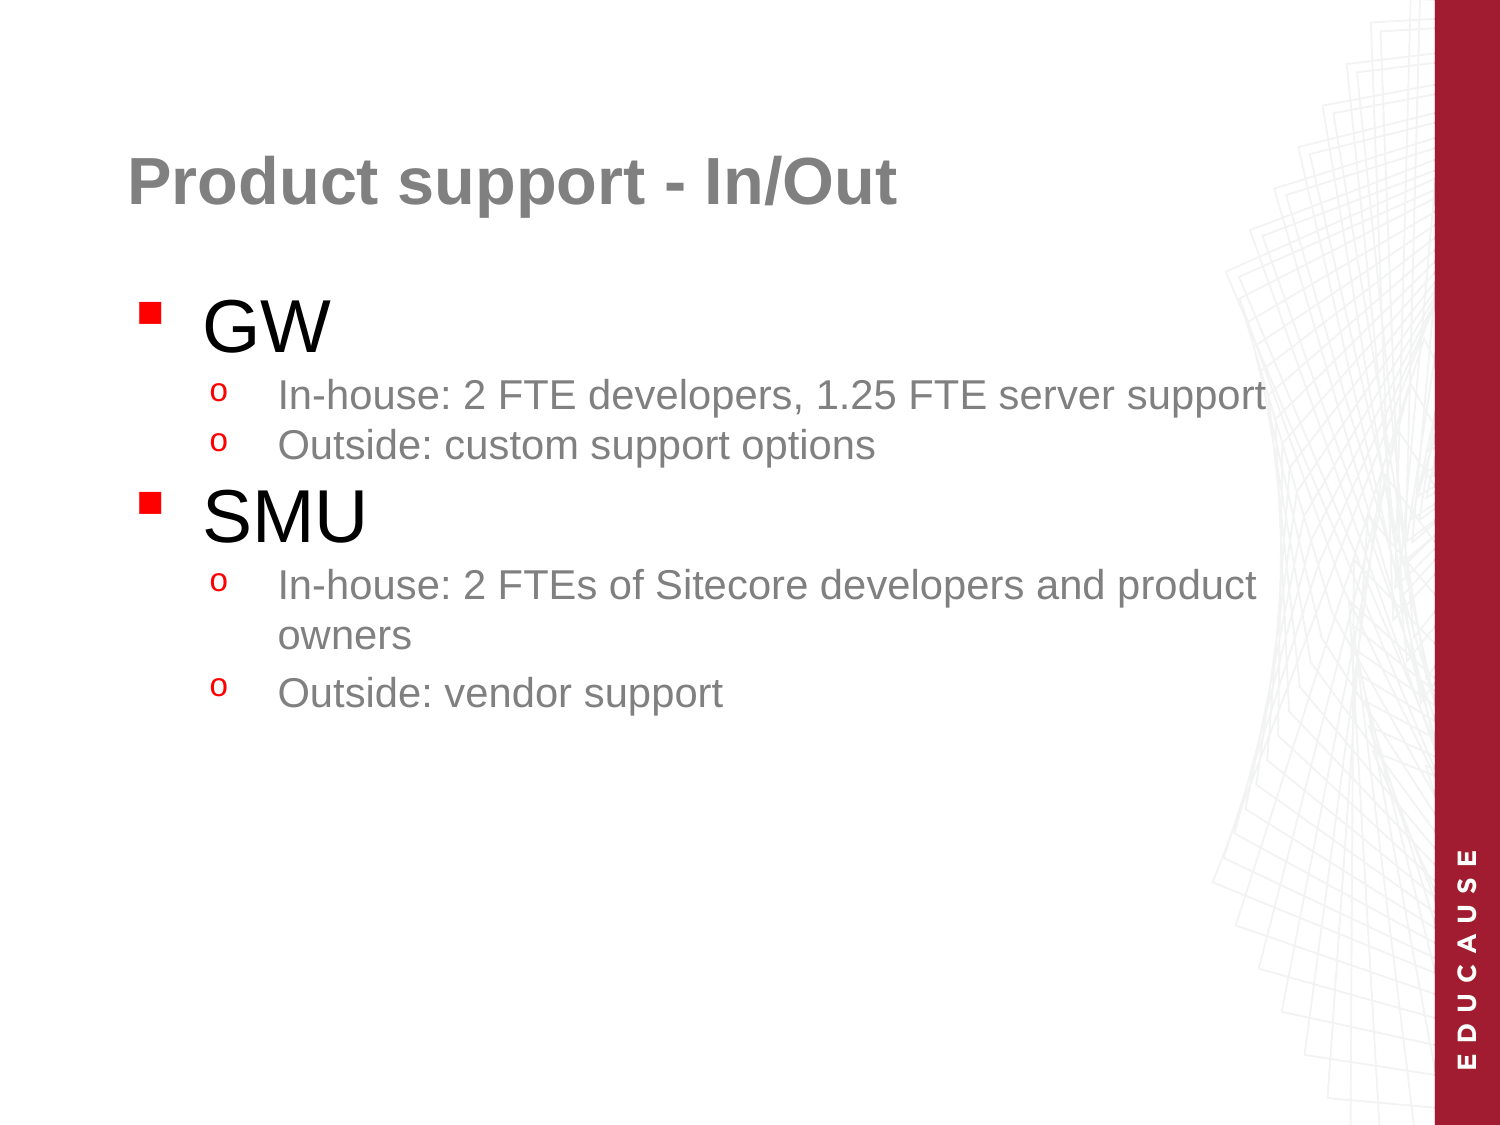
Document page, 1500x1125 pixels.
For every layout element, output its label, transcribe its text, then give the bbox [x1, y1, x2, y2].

title Product support - In/Out [112, 112, 1325, 233]
picture [0, 0, 1500, 1125]
list GW In-house: 2 FTE developers, 1.25 FTE server support Outside: custom support options SMU In-house: 2 FTEs of Sitecore developers and product owners Outside: vendor support [112, 262, 1325, 1005]
